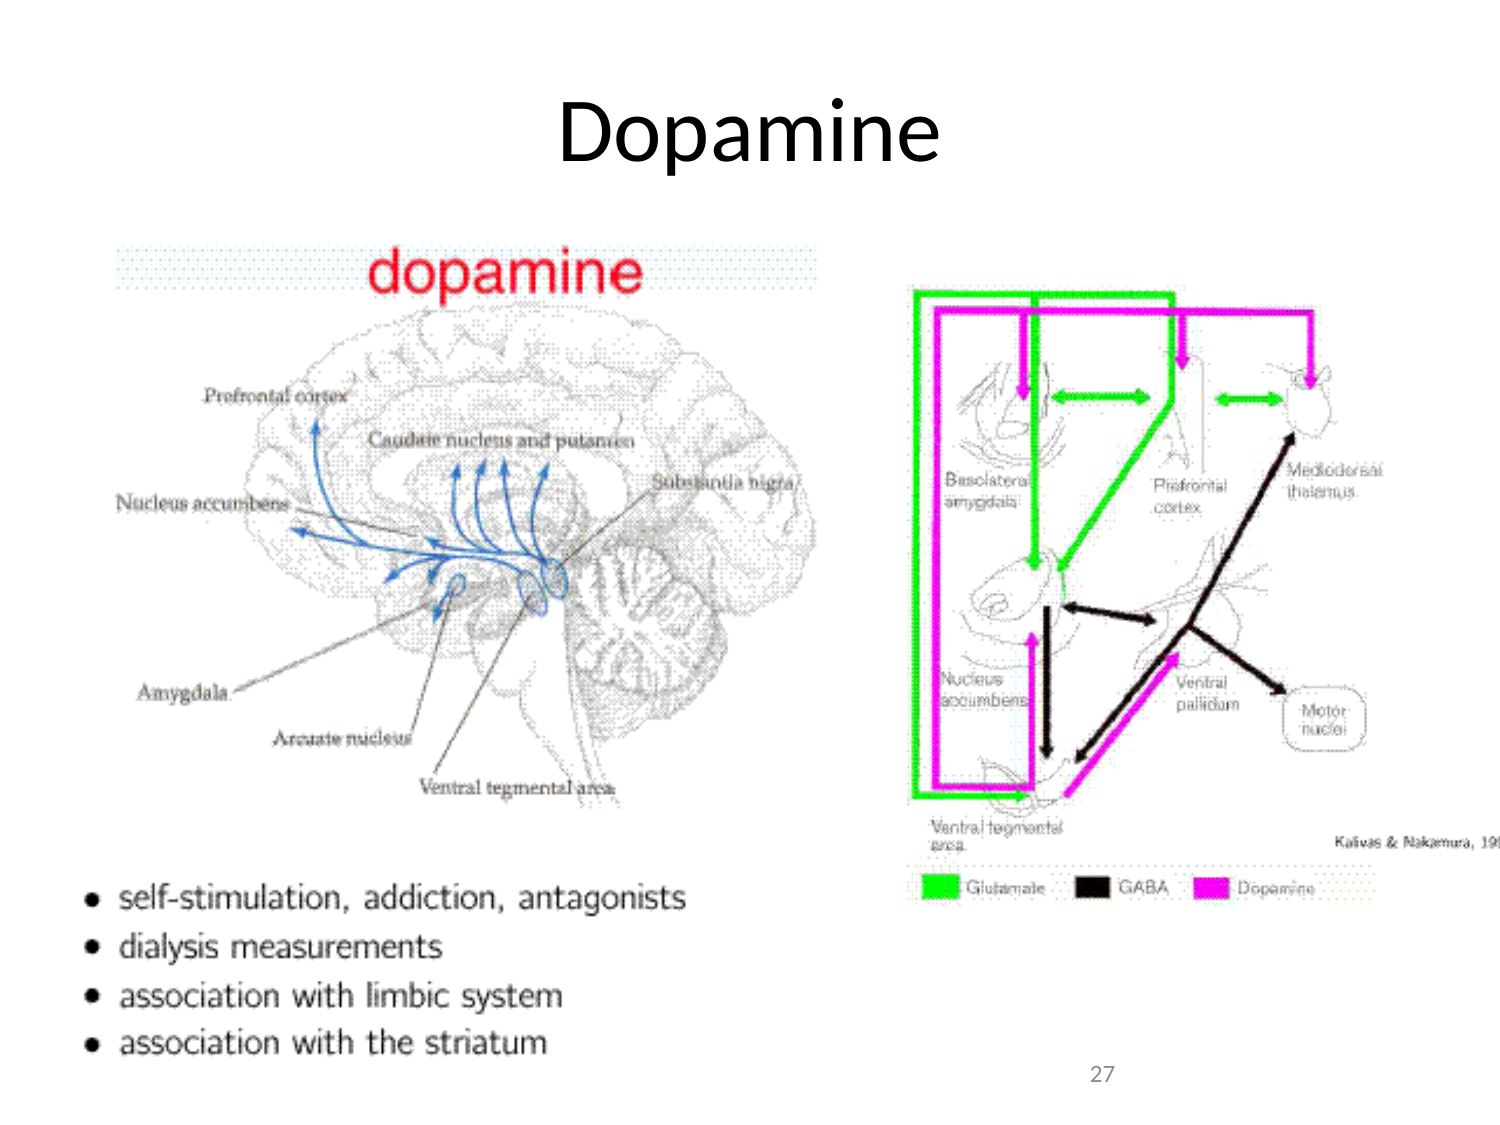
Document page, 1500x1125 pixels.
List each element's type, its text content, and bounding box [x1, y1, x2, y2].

picture [879, 266, 1500, 917]
title Dopamine [112, 31, 1388, 219]
slide_number 27 [1074, 1042, 1425, 1103]
picture [29, 243, 845, 1071]
